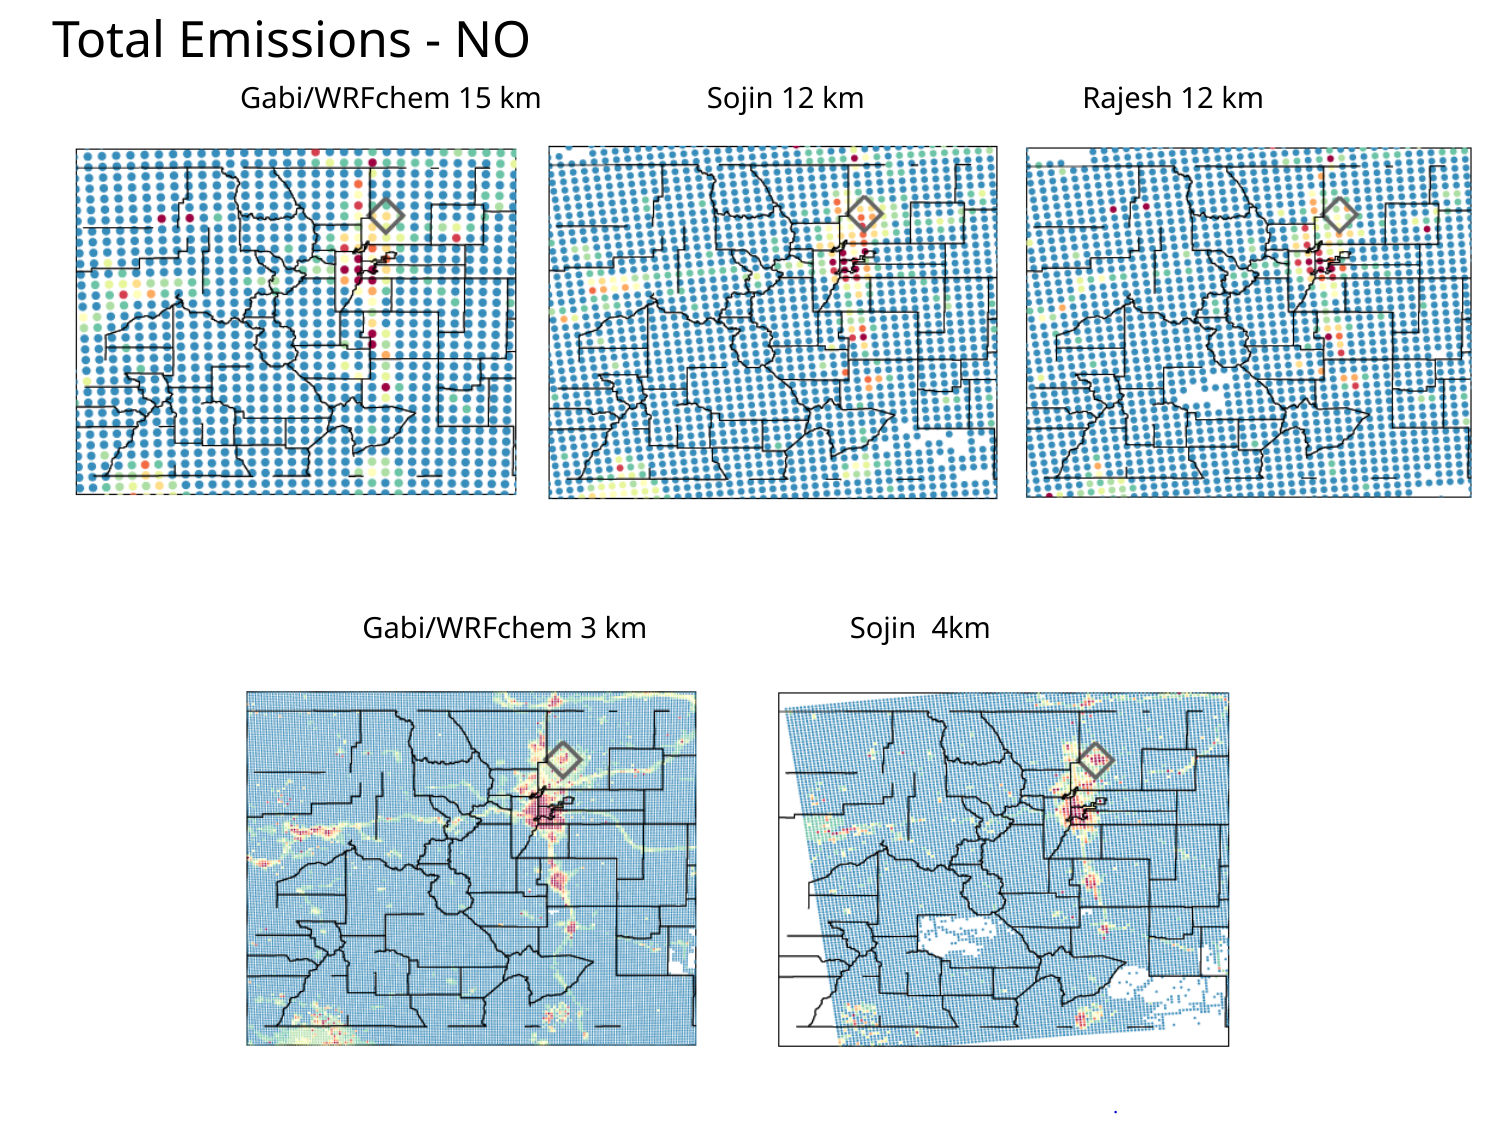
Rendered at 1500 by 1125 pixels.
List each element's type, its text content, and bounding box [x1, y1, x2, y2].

picture [1018, 138, 1486, 506]
picture [538, 133, 1006, 510]
text_box Gabi/WRFchem 15 km Sojin 12 km Rajesh 12 km [172, 72, 1333, 122]
text_box Total Emissions - NO [37, 0, 547, 75]
picture [58, 131, 526, 507]
text_box Gabi/WRFchem 3 km Sojin 4km [295, 602, 1007, 653]
picture [237, 684, 705, 1058]
picture [771, 683, 1239, 1053]
